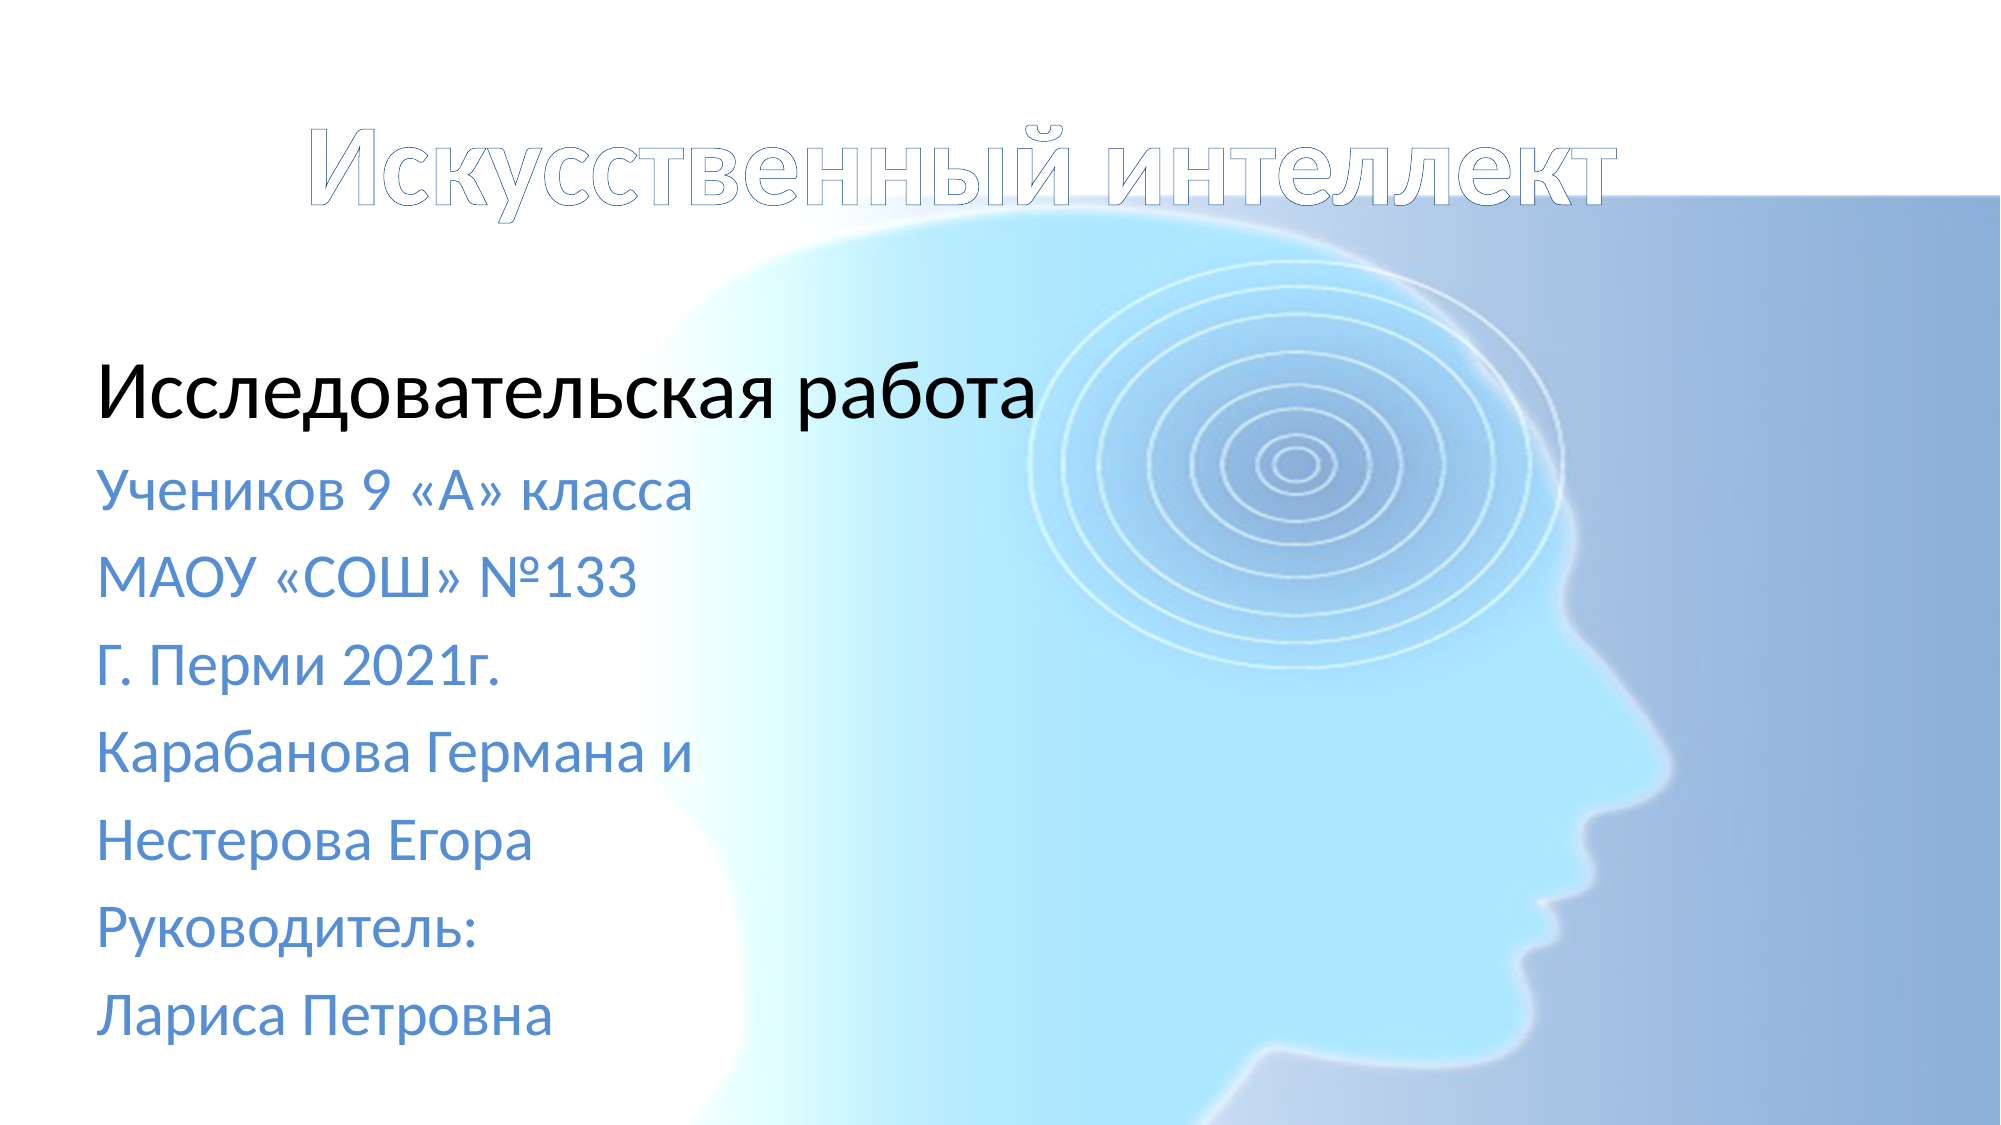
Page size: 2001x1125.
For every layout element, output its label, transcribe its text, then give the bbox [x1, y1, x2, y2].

subtitle Исследовательская работа Учеников 9 «А» класса МАОУ «СОШ» №133 Г. Перми 2021г. Карабанова Германа и Нестерова Егора Руководитель: Лариса Петровна [81, 327, 1482, 1125]
picture [0, 0, 2000, 1125]
title Искусственный интеллект [124, 37, 1825, 279]
